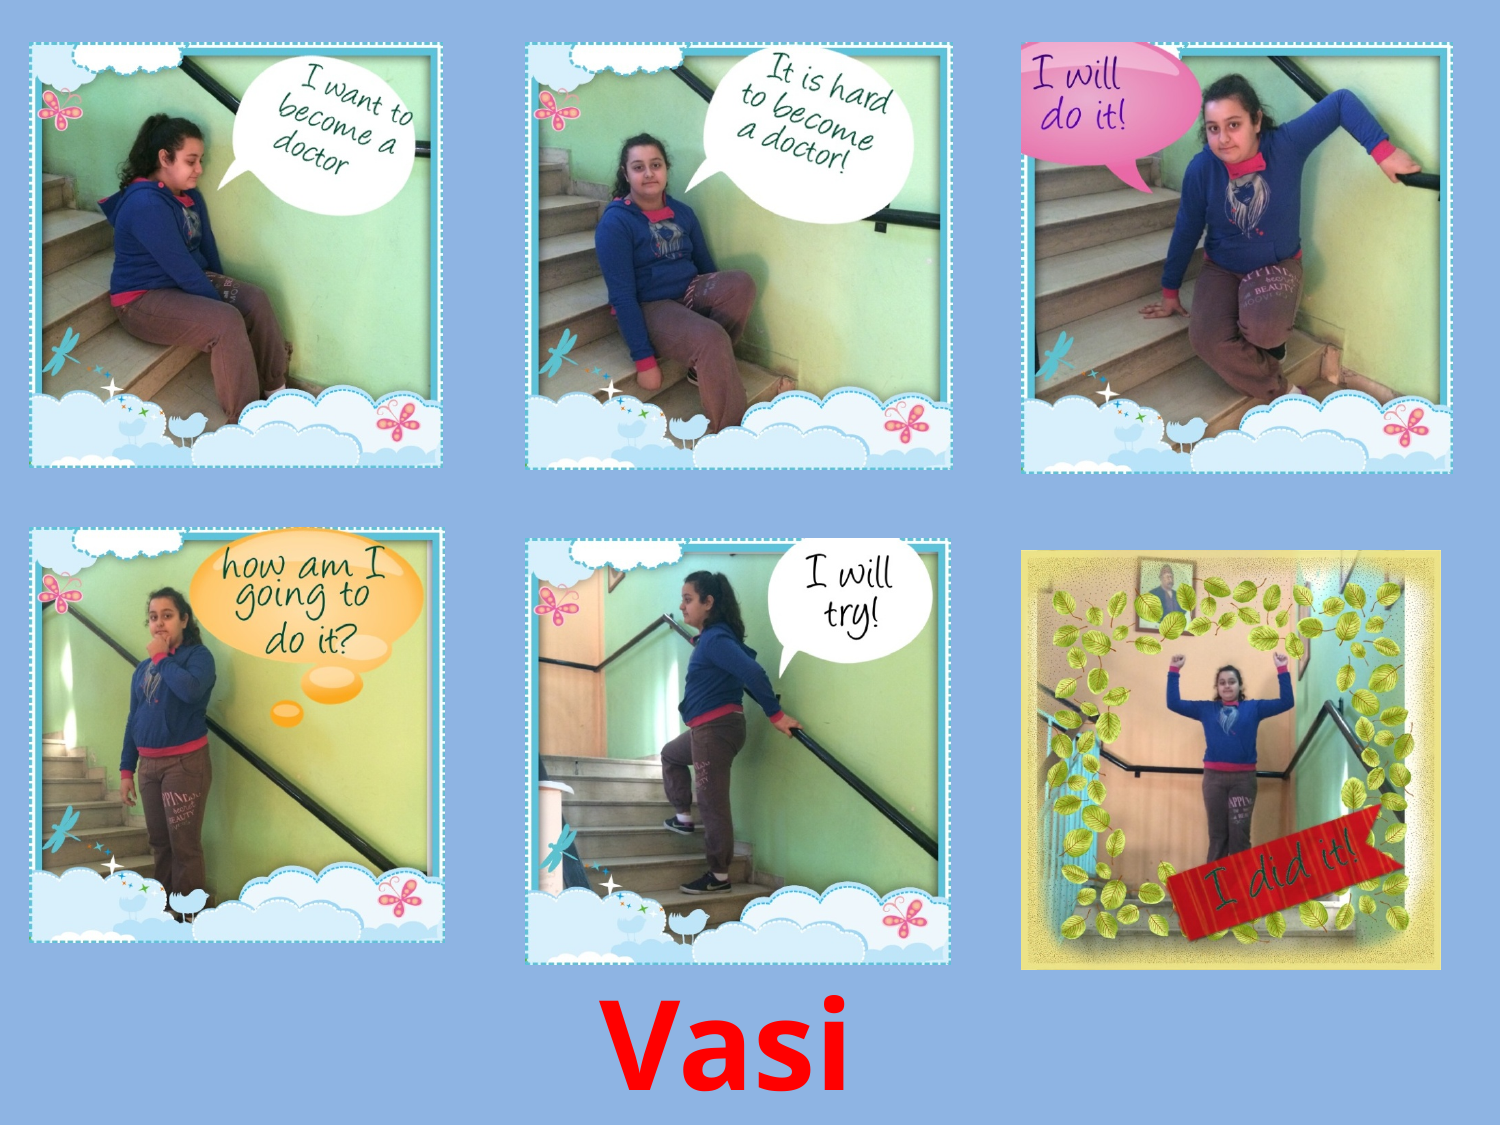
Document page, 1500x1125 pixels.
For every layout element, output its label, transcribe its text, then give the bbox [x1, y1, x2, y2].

picture [1021, 550, 1442, 971]
text_box Vasiliki [584, 974, 880, 1125]
picture [1021, 42, 1453, 475]
picture [29, 526, 446, 943]
picture [29, 42, 444, 469]
picture [525, 538, 952, 965]
picture [525, 42, 954, 471]
